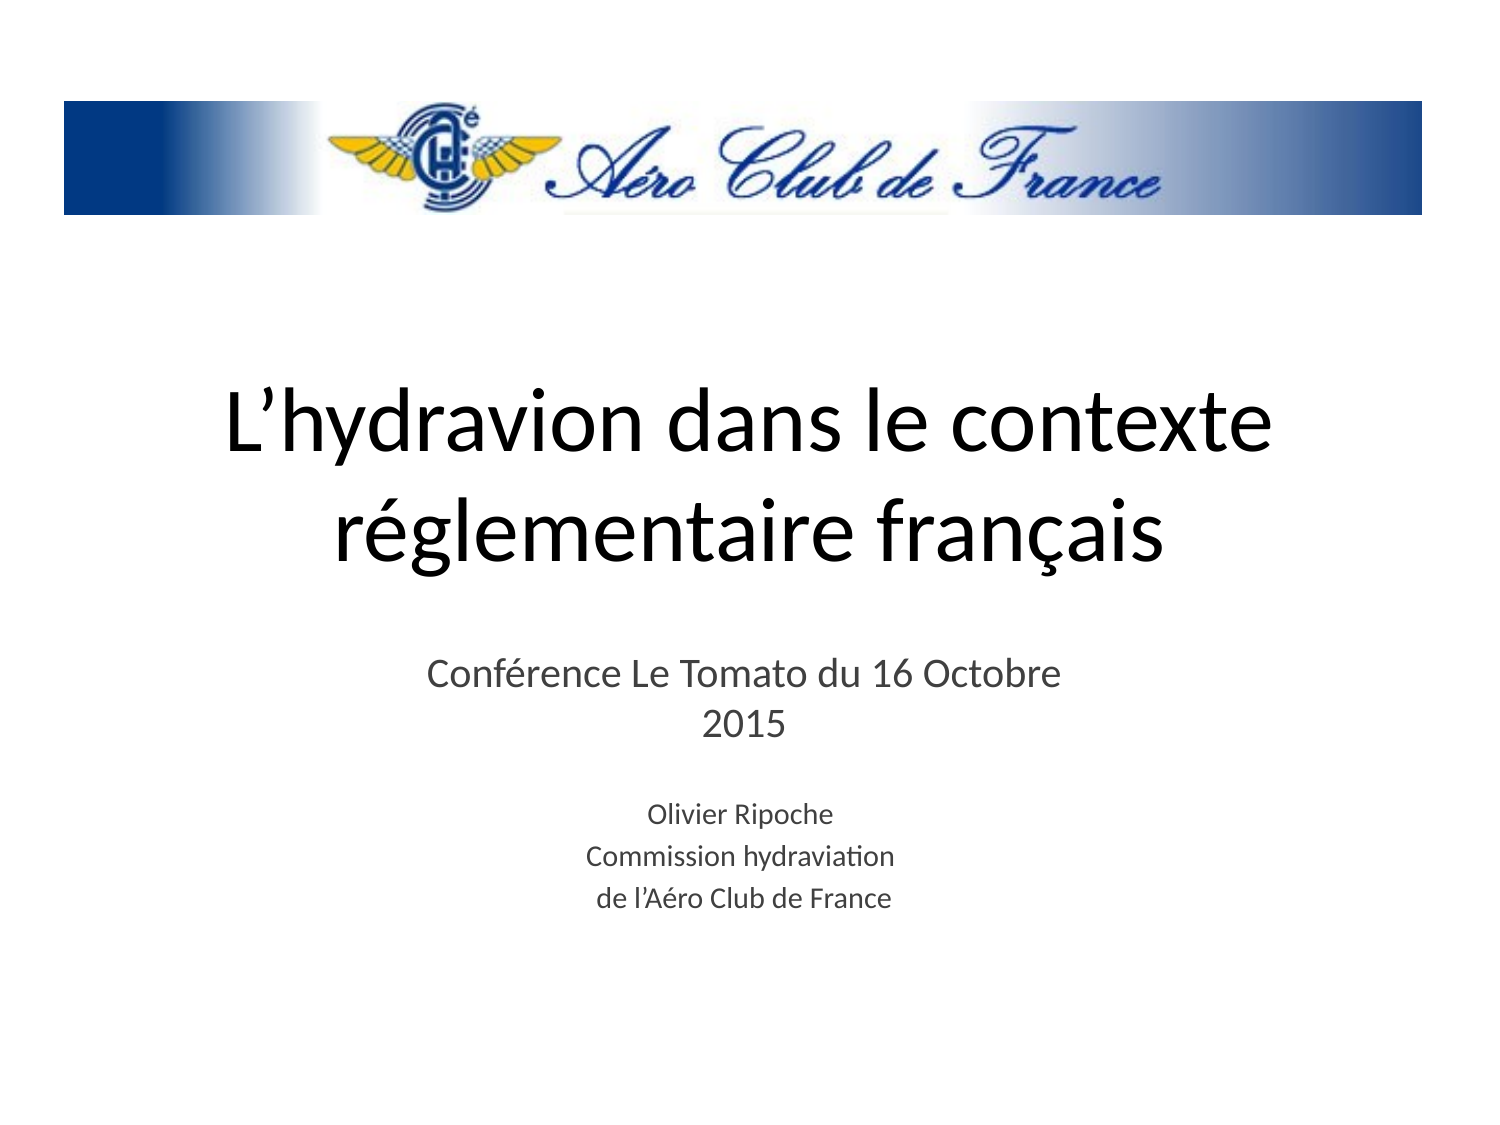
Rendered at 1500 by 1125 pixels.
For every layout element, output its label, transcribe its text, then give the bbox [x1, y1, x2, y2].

picture [64, 101, 1422, 215]
subtitle Conférence Le Tomato du 16 Octobre 2015 Olivier Ripoche Commission hydraviation de l’Aéro Club de France [407, 637, 1081, 925]
title L’hydravion dans le contexte réglementaire français [112, 349, 1388, 591]
